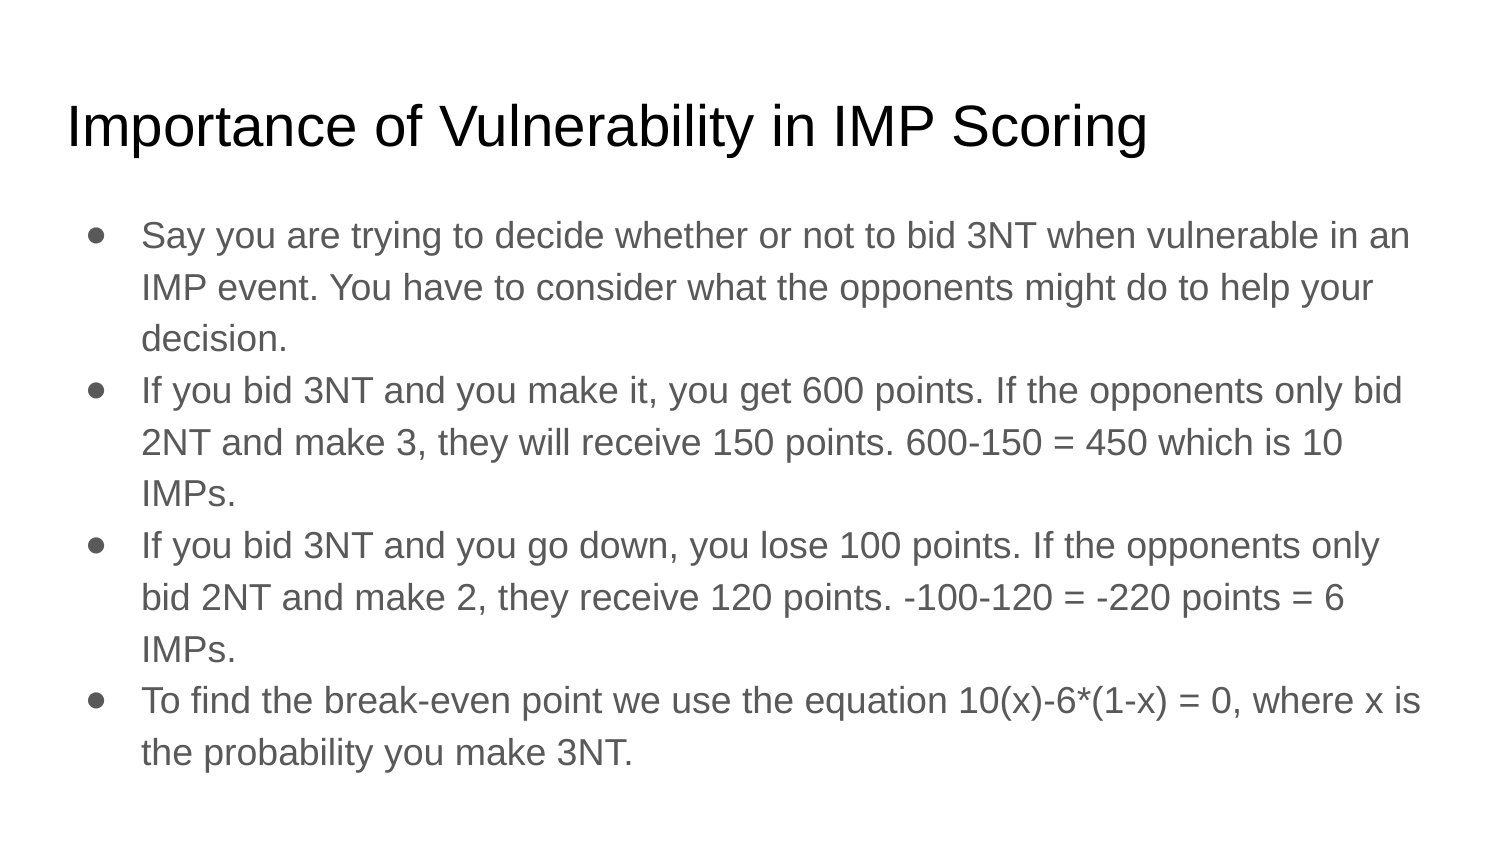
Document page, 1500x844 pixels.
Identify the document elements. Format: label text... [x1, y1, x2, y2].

title Importance of Vulnerability in IMP Scoring [51, 72, 1449, 167]
list Say you are trying to decide whether or not to bid 3NT when vulnerable in an IMP event. You have to consider what the opponents might do to help your decision. If you bid 3NT and you make it, you get 600 points. If the opponents only bid 2NT and make 3, they will receive 150 points. 600-150 = 450 which is 10 IMPs. If you bid 3NT and you go down, you lose 100 points. If the opponents only bid 2NT and make 2, they receive 120 points. -100-120 = -220 points = 6 IMPs. To find the break-even point we use the equation 10(x)-6*(1-x) = 0, where x is the probability you make 3NT. [51, 189, 1449, 808]
